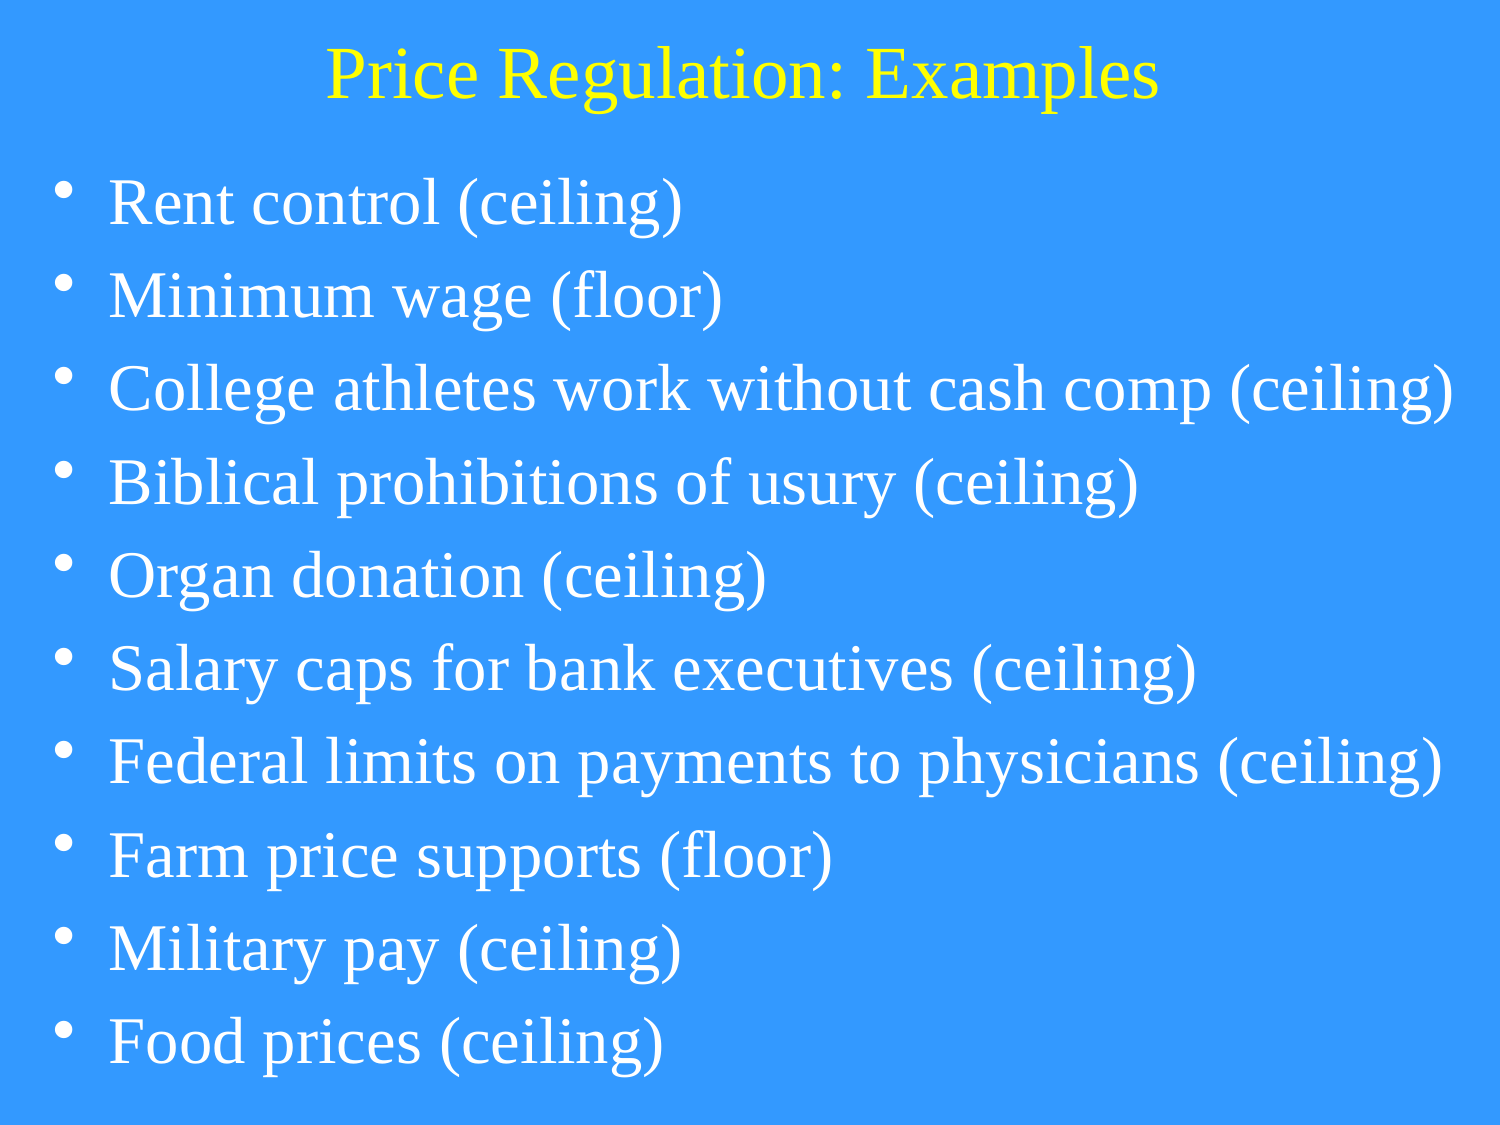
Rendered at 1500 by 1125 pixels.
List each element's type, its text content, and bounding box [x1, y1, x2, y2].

list Rent control (ceiling) Minimum wage (floor) College athletes work without cash comp (ceiling) Biblical prohibitions of usury (ceiling) Organ donation (ceiling) Salary caps for bank executives (ceiling) Federal limits on payments to physicians (ceiling) Farm price supports (floor) Military pay (ceiling) Food prices (ceiling) [37, 149, 1500, 1088]
title Price Regulation: Examples [62, 0, 1425, 138]
